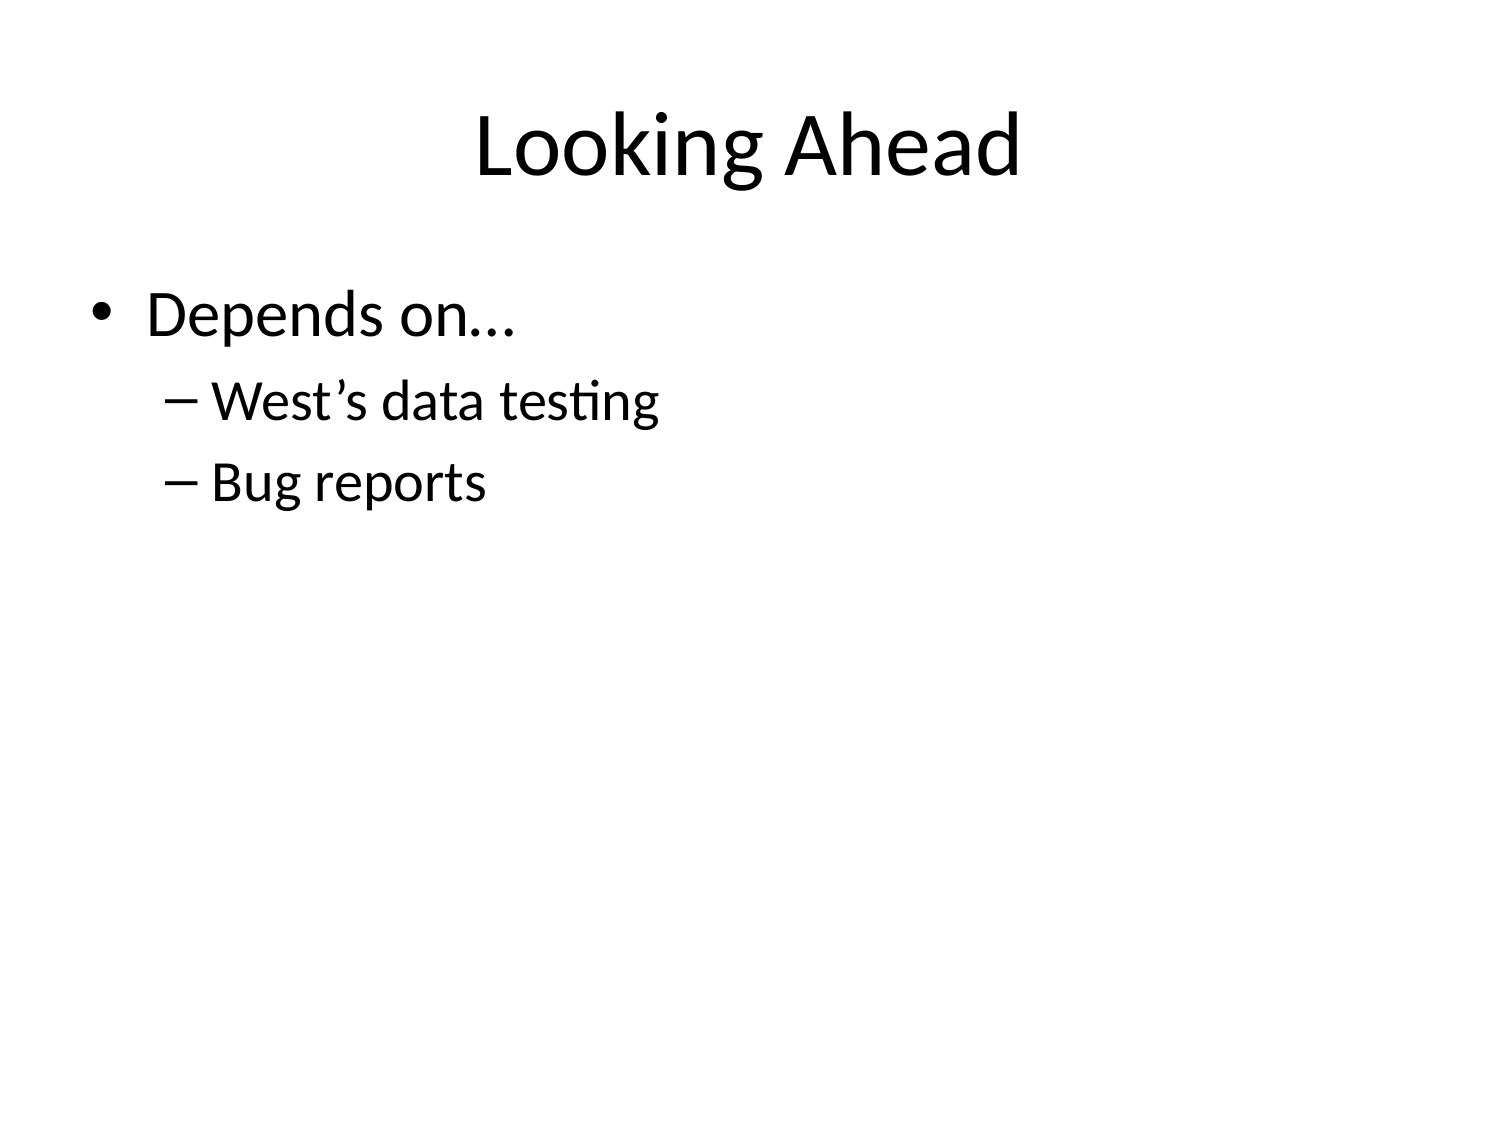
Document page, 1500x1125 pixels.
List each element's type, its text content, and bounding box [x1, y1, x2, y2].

title Looking Ahead [75, 45, 1425, 233]
list Depends on… West’s data testing Bug reports [75, 262, 1425, 1005]
